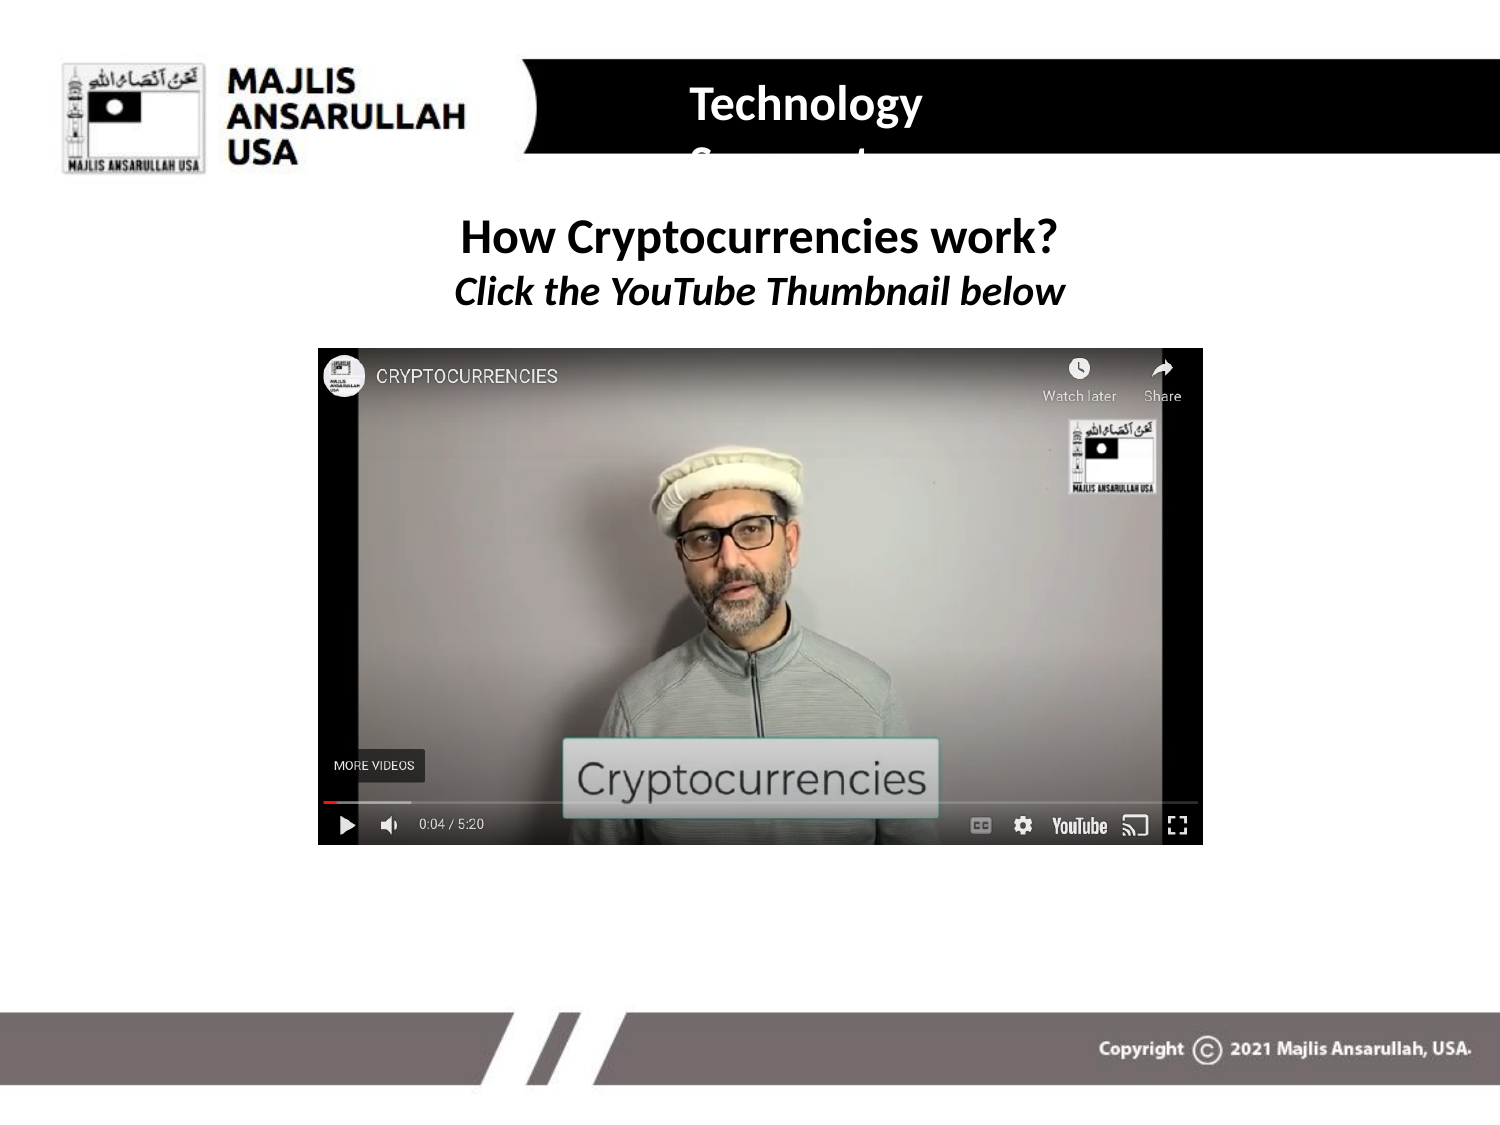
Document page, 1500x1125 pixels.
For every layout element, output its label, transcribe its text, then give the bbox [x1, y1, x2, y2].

text_box How Cryptocurrencies work? Click the YouTube Thumbnail below [256, 198, 1264, 320]
picture [0, 0, 1500, 1125]
text_box Technology Segment [683, 65, 1016, 197]
